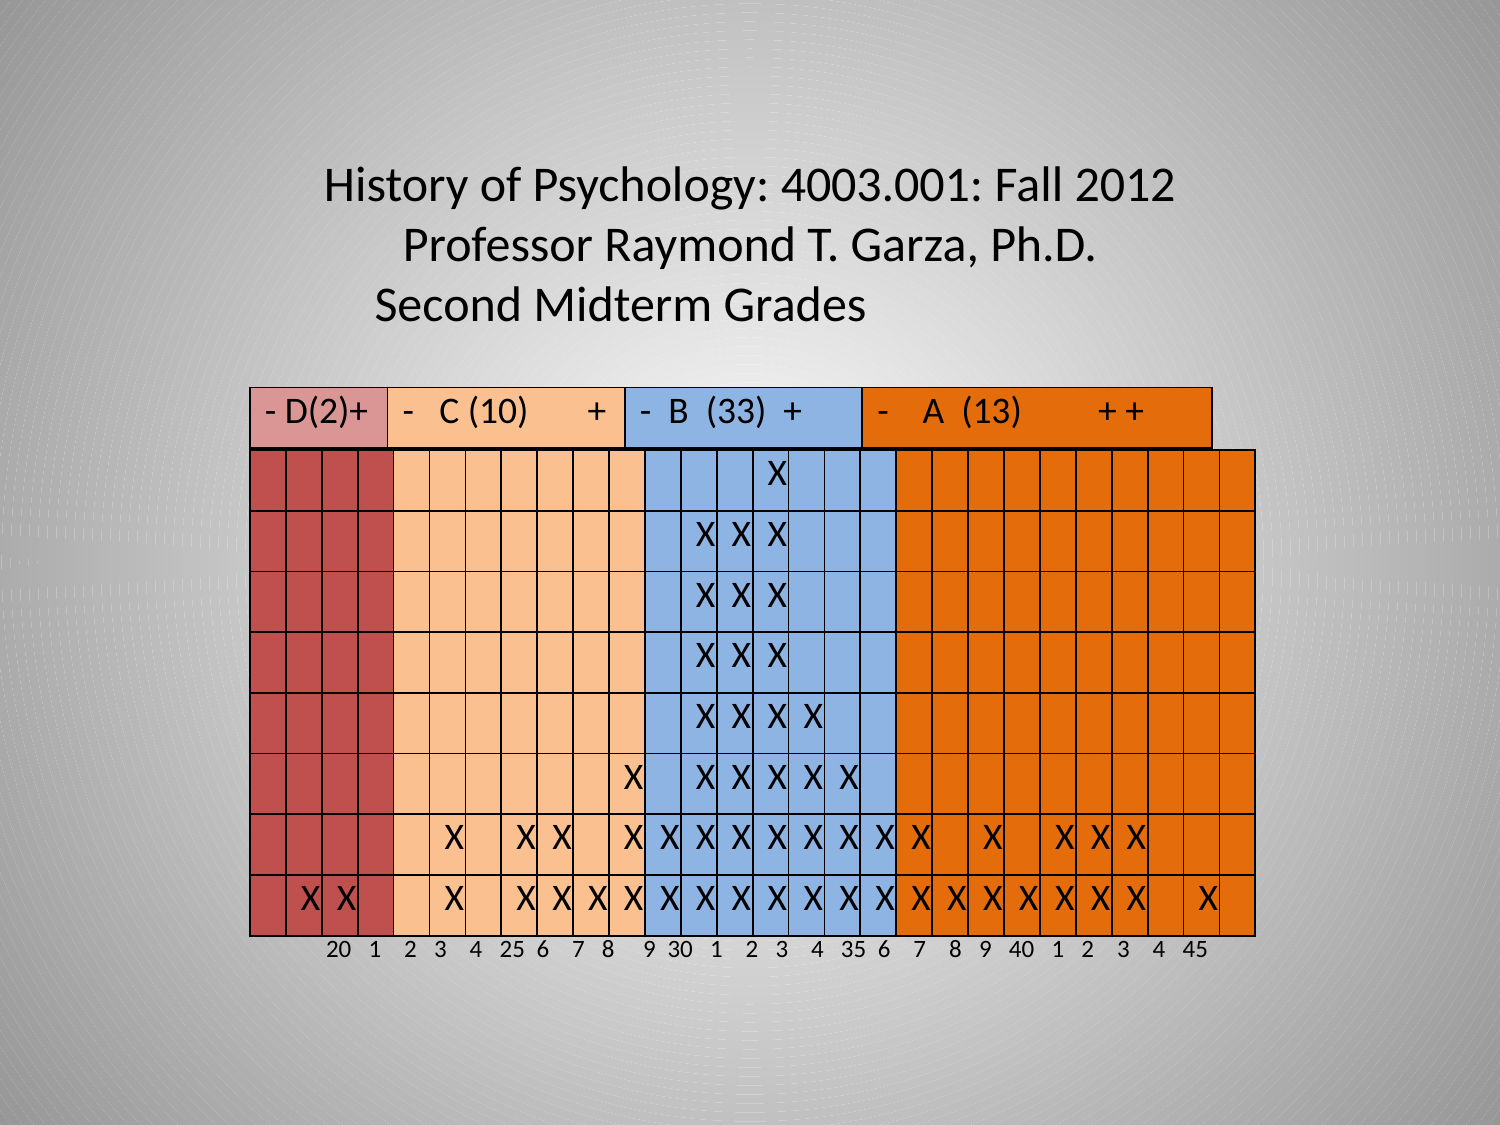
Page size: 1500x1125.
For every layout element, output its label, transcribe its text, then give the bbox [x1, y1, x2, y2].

table_cell [323, 754, 357, 813]
table_cell [502, 572, 536, 631]
table_header [646, 451, 680, 510]
table_cell [861, 512, 895, 571]
table_cell [394, 694, 429, 753]
table_cell [610, 694, 644, 753]
table_header [287, 451, 321, 510]
table_cell X [682, 633, 716, 692]
title History of Psychology: 4003.001: Fall 2012 Professor Raymond T. Garza, Ph.D. Second Midterm Grades [75, 125, 1425, 358]
table_cell X [1041, 815, 1075, 874]
table_cell [502, 512, 536, 571]
table_cell [323, 633, 357, 692]
table_cell X [825, 754, 859, 813]
table_header [1005, 451, 1039, 510]
table_cell [825, 572, 859, 631]
table_cell [1149, 754, 1183, 813]
table_cell X [682, 815, 716, 874]
table_cell [861, 633, 895, 692]
table_cell [466, 572, 500, 631]
table_cell [1220, 754, 1254, 813]
table_cell [1041, 633, 1075, 692]
table_cell [430, 633, 465, 692]
table_cell [646, 633, 680, 692]
table_header [897, 451, 931, 510]
table_cell X [646, 815, 680, 874]
table_cell [1041, 512, 1075, 571]
table_cell X [1113, 876, 1147, 924]
table_cell [394, 633, 429, 692]
table_cell [323, 512, 357, 571]
table_cell [646, 512, 680, 571]
table_cell [1149, 876, 1183, 924]
table_header - D(2)+ [251, 388, 387, 447]
table_cell [359, 512, 393, 571]
table_cell [574, 512, 608, 571]
table_cell [1005, 633, 1039, 692]
table_cell [1041, 694, 1075, 753]
table_cell X [430, 815, 465, 874]
table_cell [359, 694, 393, 753]
table_cell [359, 572, 393, 631]
table_cell [1041, 754, 1075, 813]
table_header [466, 451, 500, 510]
table_cell X [502, 876, 536, 924]
table_cell X [861, 815, 895, 874]
table_cell [466, 694, 500, 753]
table_cell [969, 694, 1003, 753]
table_cell [430, 512, 465, 571]
table_cell [933, 512, 967, 571]
table_cell [430, 754, 465, 813]
table_cell [466, 876, 500, 924]
table_cell [610, 512, 644, 571]
table_cell [1149, 512, 1183, 571]
table_cell [538, 754, 572, 813]
table_cell [466, 754, 500, 813]
table_cell X [682, 876, 716, 924]
table_cell [969, 633, 1003, 692]
table_cell X [682, 512, 716, 571]
table_cell [933, 633, 967, 692]
table_cell X [789, 815, 824, 874]
table_cell [861, 694, 895, 753]
table_cell [1184, 572, 1219, 631]
table_cell [933, 572, 967, 631]
table_header [1041, 451, 1075, 510]
table_cell [1220, 876, 1254, 924]
table_cell X [718, 876, 752, 924]
table_header [359, 451, 393, 510]
table_cell [1149, 815, 1183, 874]
table_cell [359, 876, 393, 924]
table_cell [502, 694, 536, 753]
table_cell [861, 754, 895, 813]
table_cell X [682, 572, 716, 631]
table_cell [574, 754, 608, 813]
table_cell X [646, 876, 680, 924]
table_cell [466, 512, 500, 571]
table_cell X [1041, 876, 1075, 924]
table_header - A (13) + + [863, 388, 1211, 447]
text_box 20 1 2 3 4 25 6 7 8 9 30 1 2 3 4 35 6 7 8 9 40 1 2 3 4 45 [225, 924, 1400, 970]
table_cell X [718, 754, 752, 813]
table_cell [466, 633, 500, 692]
table_cell [825, 633, 859, 692]
table_header [1077, 451, 1111, 510]
table_cell X [754, 633, 788, 692]
table_cell [1113, 512, 1147, 571]
table_cell [1041, 572, 1075, 631]
table_cell [933, 815, 967, 874]
table_header [1220, 451, 1254, 510]
table_cell [1184, 633, 1219, 692]
table_cell X [861, 876, 895, 924]
table_cell X [610, 815, 644, 874]
table_cell [323, 572, 357, 631]
table_cell X [610, 876, 644, 924]
table_cell [897, 512, 931, 571]
table_cell [1077, 633, 1111, 692]
table_cell [466, 815, 500, 874]
table_header [718, 451, 752, 510]
table_cell [1077, 572, 1111, 631]
table_cell [359, 754, 393, 813]
table_cell [538, 633, 572, 692]
table_header [1184, 451, 1219, 510]
table_cell [287, 815, 321, 874]
table_cell [1113, 694, 1147, 753]
table_cell X [825, 815, 859, 874]
table_cell [789, 512, 824, 571]
table_cell [969, 572, 1003, 631]
table_cell X [1005, 876, 1039, 924]
table_cell X [789, 876, 824, 924]
table_cell [538, 694, 572, 753]
table_cell X [1184, 876, 1219, 924]
table_cell [287, 694, 321, 753]
table_cell [1005, 572, 1039, 631]
table_header [1113, 451, 1147, 510]
table_cell [969, 754, 1003, 813]
table_cell X [1077, 815, 1111, 874]
table_header [430, 451, 465, 510]
table_cell [574, 572, 608, 631]
table_cell [646, 694, 680, 753]
table_cell [610, 633, 644, 692]
table_cell X [538, 876, 572, 924]
table_cell X [789, 694, 824, 753]
table_cell [1184, 754, 1219, 813]
table_cell [897, 694, 931, 753]
table_header [682, 451, 716, 510]
table_cell X [897, 815, 931, 874]
table_cell [1220, 512, 1254, 571]
table_cell [502, 633, 536, 692]
table_cell X [682, 754, 716, 813]
table_cell [1005, 815, 1039, 874]
table_cell [538, 512, 572, 571]
table_cell [251, 512, 285, 571]
table_cell [287, 754, 321, 813]
table_cell [359, 633, 393, 692]
table_cell X [574, 876, 608, 924]
table_cell [825, 512, 859, 571]
table_cell [394, 572, 429, 631]
table_cell X [754, 876, 788, 924]
table_header [538, 451, 572, 510]
table_cell X [754, 754, 788, 813]
table_cell [287, 633, 321, 692]
table_cell [897, 754, 931, 813]
table_cell [1149, 694, 1183, 753]
table_cell [287, 512, 321, 571]
table_cell X [825, 876, 859, 924]
table_cell X [287, 876, 321, 924]
table_cell X [754, 572, 788, 631]
table_cell [538, 572, 572, 631]
table_cell [430, 572, 465, 631]
table_cell X [897, 876, 931, 924]
table_cell [1220, 815, 1254, 874]
table_cell [1220, 572, 1254, 631]
table_cell X [789, 754, 824, 813]
table_cell [287, 572, 321, 631]
table_cell [969, 512, 1003, 571]
table_header [251, 451, 285, 510]
table_cell [1184, 694, 1219, 753]
table_cell [251, 876, 285, 924]
table_header [394, 451, 429, 510]
table_header [969, 451, 1003, 510]
table_header [933, 451, 967, 510]
table_cell [897, 633, 931, 692]
table_cell [1077, 754, 1111, 813]
table_cell [574, 694, 608, 753]
table_cell [933, 694, 967, 753]
table_cell [1005, 754, 1039, 813]
table_header [610, 451, 644, 510]
table_cell [1184, 815, 1219, 874]
table_cell X [718, 633, 752, 692]
table_cell [394, 815, 429, 874]
table_cell X [1113, 815, 1147, 874]
table_cell [574, 815, 608, 874]
table_cell [1077, 512, 1111, 571]
table_cell [574, 633, 608, 692]
table_cell [1220, 633, 1254, 692]
table_cell [323, 694, 357, 753]
table_cell [1149, 572, 1183, 631]
table_cell [430, 694, 465, 753]
table_cell [1113, 572, 1147, 631]
table_cell X [969, 815, 1003, 874]
table_cell X [933, 876, 967, 924]
table_cell X [969, 876, 1003, 924]
table_cell [251, 572, 285, 631]
table_cell [646, 754, 680, 813]
table_cell [1113, 754, 1147, 813]
table_cell X [718, 572, 752, 631]
table_cell [1005, 512, 1039, 571]
table_header - B (33) + [626, 388, 861, 447]
table_header [825, 451, 859, 510]
table_cell [502, 754, 536, 813]
table_cell X [610, 754, 644, 813]
table_cell [825, 694, 859, 753]
table_cell X [754, 512, 788, 571]
table_header [502, 451, 536, 510]
table_cell X [538, 815, 572, 874]
table_cell X [502, 815, 536, 874]
table_cell [1005, 694, 1039, 753]
table_cell [251, 694, 285, 753]
table_cell [1077, 694, 1111, 753]
table_cell X [718, 512, 752, 571]
table_header [861, 451, 895, 510]
table_header - C (10) + [388, 388, 624, 447]
table_cell X [754, 694, 788, 753]
table_cell [359, 815, 393, 874]
table_cell [1149, 633, 1183, 692]
table_cell [251, 815, 285, 874]
table_cell X [718, 694, 752, 753]
table_cell [610, 572, 644, 631]
table_cell [1184, 512, 1219, 571]
table_header [574, 451, 608, 510]
table_cell [394, 876, 429, 924]
table_cell [323, 815, 357, 874]
table_cell [1220, 694, 1254, 753]
table_cell X [323, 876, 357, 924]
table_cell [789, 572, 824, 631]
table_cell [1113, 633, 1147, 692]
table_cell [861, 572, 895, 631]
table_cell X [718, 815, 752, 874]
table_cell [251, 633, 285, 692]
table_cell [789, 633, 824, 692]
table_cell X [430, 876, 465, 924]
table_header [789, 451, 824, 510]
table_header X [754, 451, 788, 510]
table_cell [933, 754, 967, 813]
table_cell [897, 572, 931, 631]
table_cell [394, 512, 429, 571]
table_header [1149, 451, 1183, 510]
table_cell X [1077, 876, 1111, 924]
table_cell X [682, 694, 716, 753]
table_header [323, 451, 357, 510]
table_cell [646, 572, 680, 631]
table_cell [394, 754, 429, 813]
table_cell X [754, 815, 788, 874]
table_cell [251, 754, 285, 813]
